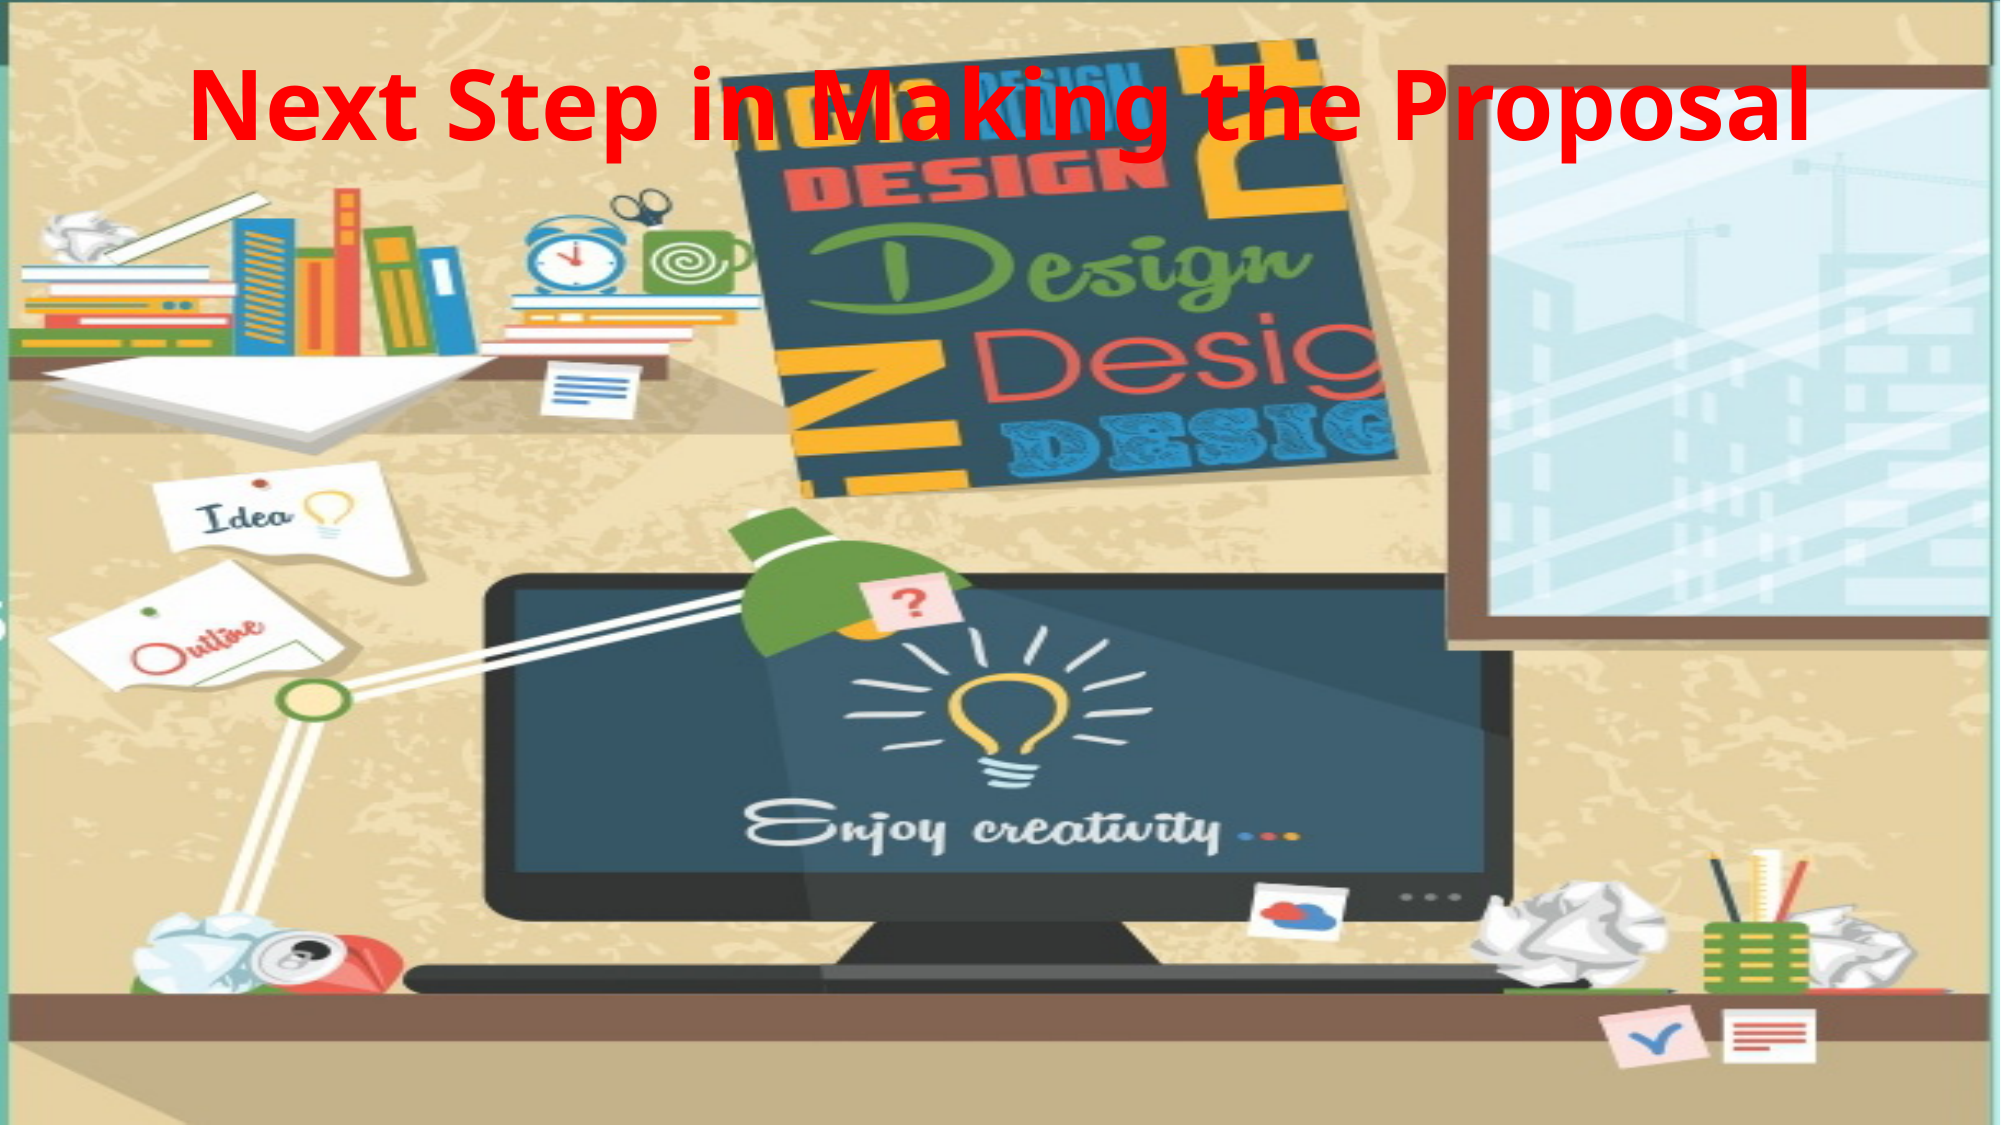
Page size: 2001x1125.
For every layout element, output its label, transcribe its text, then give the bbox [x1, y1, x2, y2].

title Next Step in Making the Proposal [137, 0, 1863, 218]
picture [0, 0, 2001, 1125]
